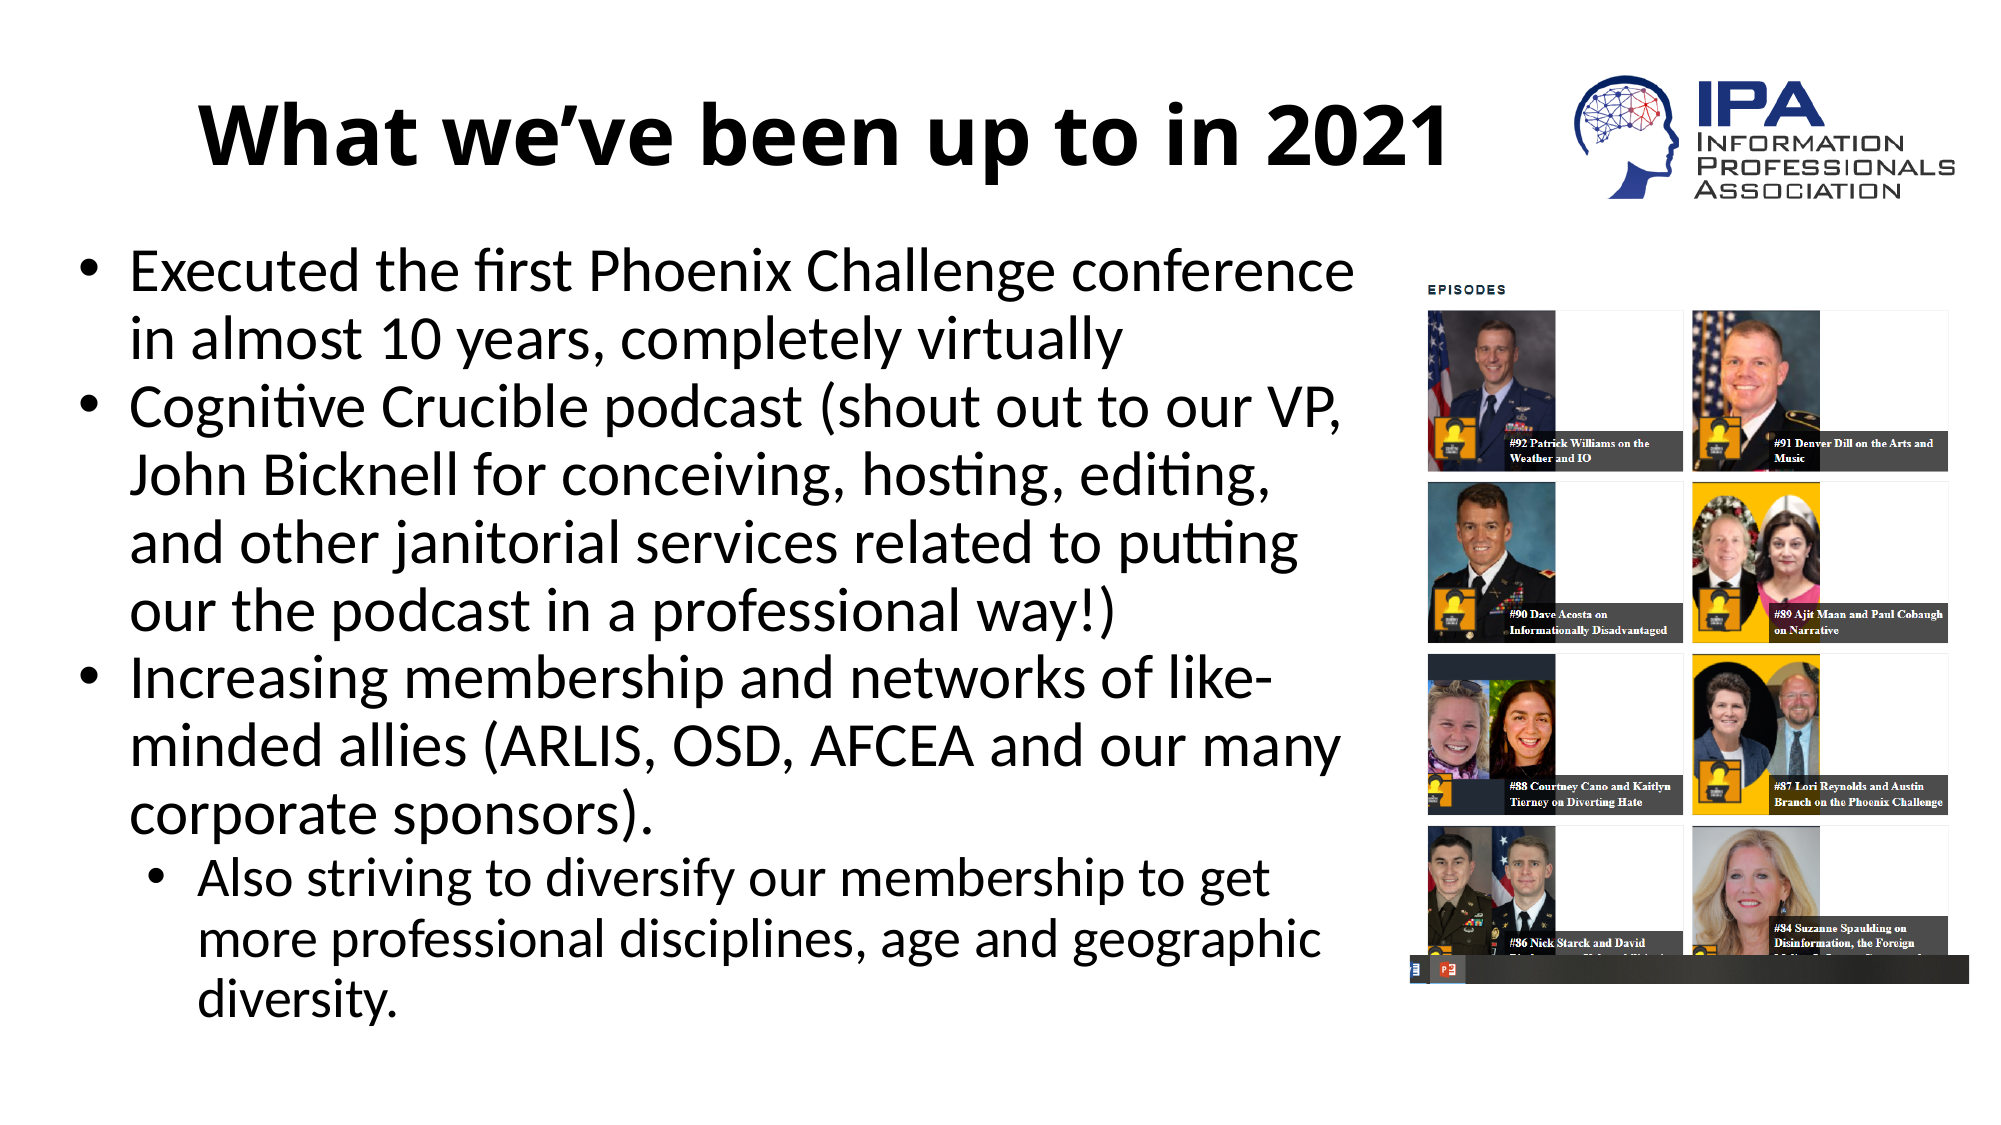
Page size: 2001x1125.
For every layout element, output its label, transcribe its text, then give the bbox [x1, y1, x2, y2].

title What we’ve been up to in 2021 [137, 59, 1517, 218]
picture [1574, 75, 1955, 199]
list Executed the first Phoenix Challenge conference in almost 10 years, completely virtually Cognitive Crucible podcast (shout out to our VP, John Bicknell for conceiving, hosting, editing, and other janitorial services related to putting our the podcast in a professional way!) Increasing membership and networks of like-minded allies (ARLIS, OSD, AFCEA and our many corporate sponsors). Also striving to diversify our membership to get more professional disciplines, age and geographic diversity. [63, 229, 1381, 1089]
picture [1409, 272, 1970, 984]
